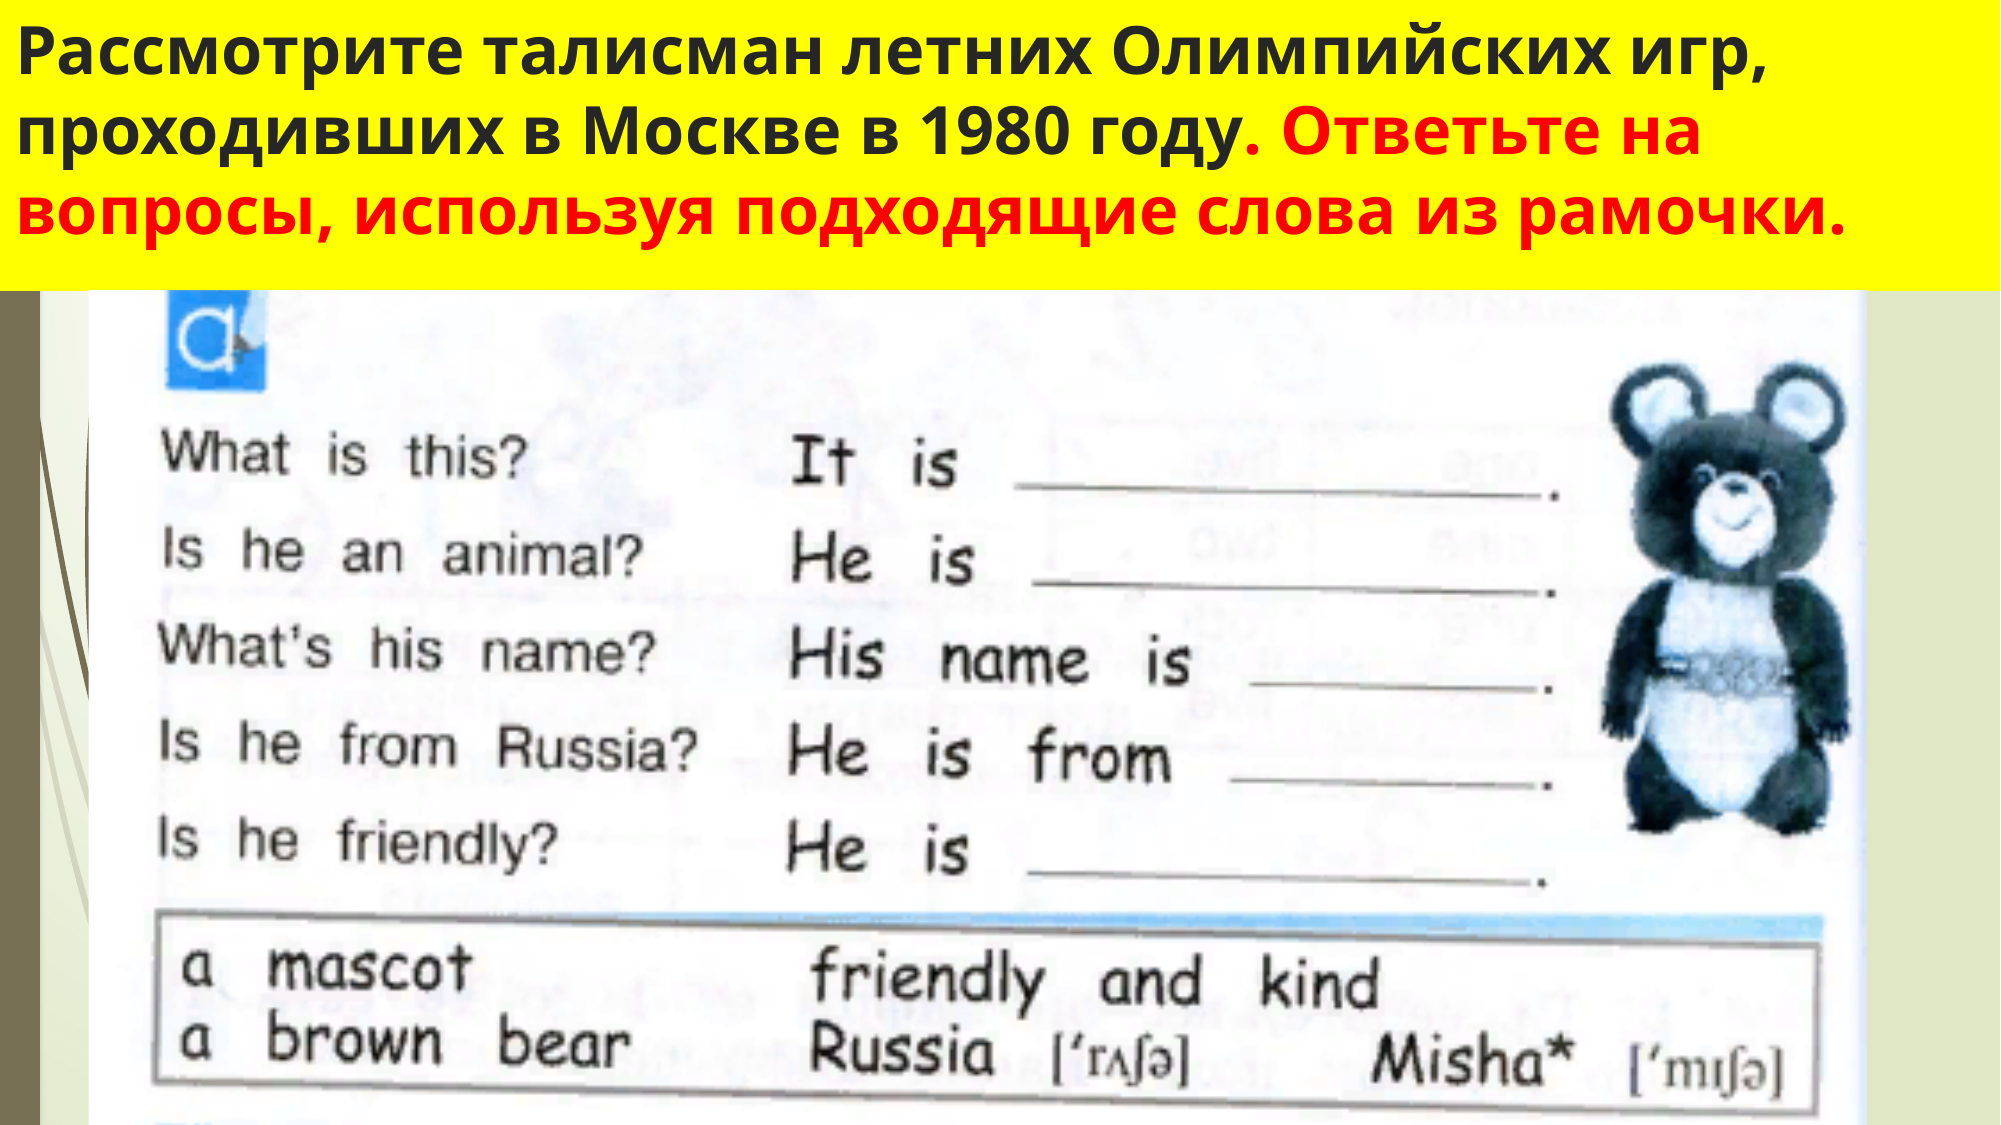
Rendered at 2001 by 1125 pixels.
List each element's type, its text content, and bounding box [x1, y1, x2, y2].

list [88, 290, 1867, 1125]
title Рассмотрите талисман летних Олимпийских игр, проходивших в Москве в 1980 году. Ответьте на вопросы, используя подходящие слова из рамочки. [0, 0, 2000, 291]
